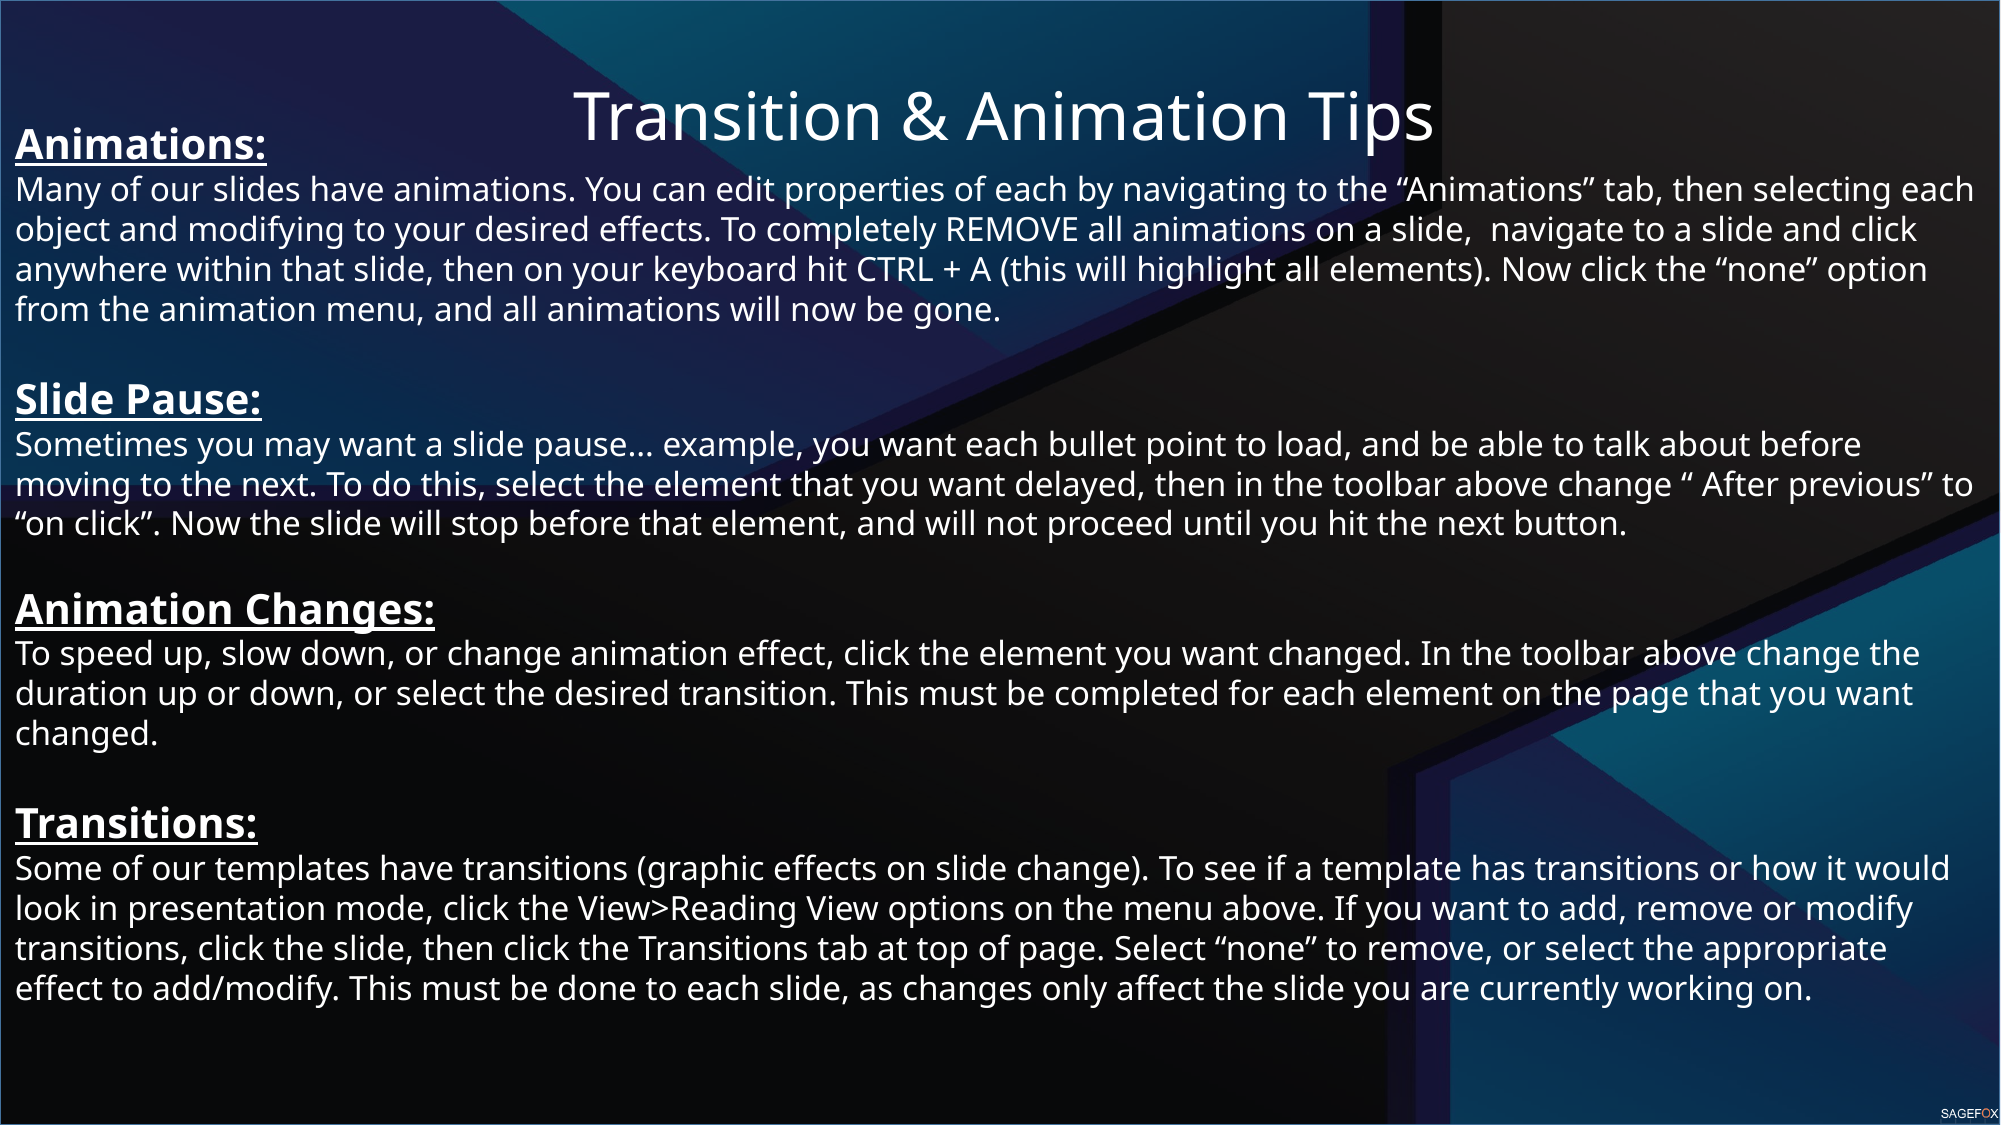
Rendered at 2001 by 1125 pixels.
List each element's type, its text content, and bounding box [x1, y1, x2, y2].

text_box Animations: Many of our slides have animations. You can edit properties of each by navigating to the “Animations” tab, then selecting each object and modifying to your desired effects. To completely REMOVE all animations on a slide, navigate to a slide and click anywhere within that slide, then on your keyboard hit CTRL + A (this will highlight all elements). Now click the “none” option from the animation menu, and all animations will now be gone. Slide Pause: Sometimes you may want a slide pause… example, you want each bullet point to load, and be able to talk about before moving to the next. To do this, select the element that you want delayed, then in the toolbar above change “ After previous” to “on click”. Now the slide will stop before that element, and will not proceed until you hit the next button. Animation Changes: To speed up, slow down, or change animation effect, click the element you want changed. In the toolbar above change the duration up or down, or select the desired transition. This must be completed for each element on the page that you want changed. Transitions: Some of our templates have transitions (graphic effects on slide change). To see if a template has transitions or how it would look in presentation mode, click the View>Reading View options on the menu above. If you want to add, remove or modify transitions, click the slide, then click the Transitions tab at top of page. Select “none” to remove, or select the appropriate effect to add/modify. This must be done to each slide, as changes only affect the slide you are currently working on. [0, 0, 2000, 1125]
title Transition & Animation Tips [477, 59, 1532, 177]
